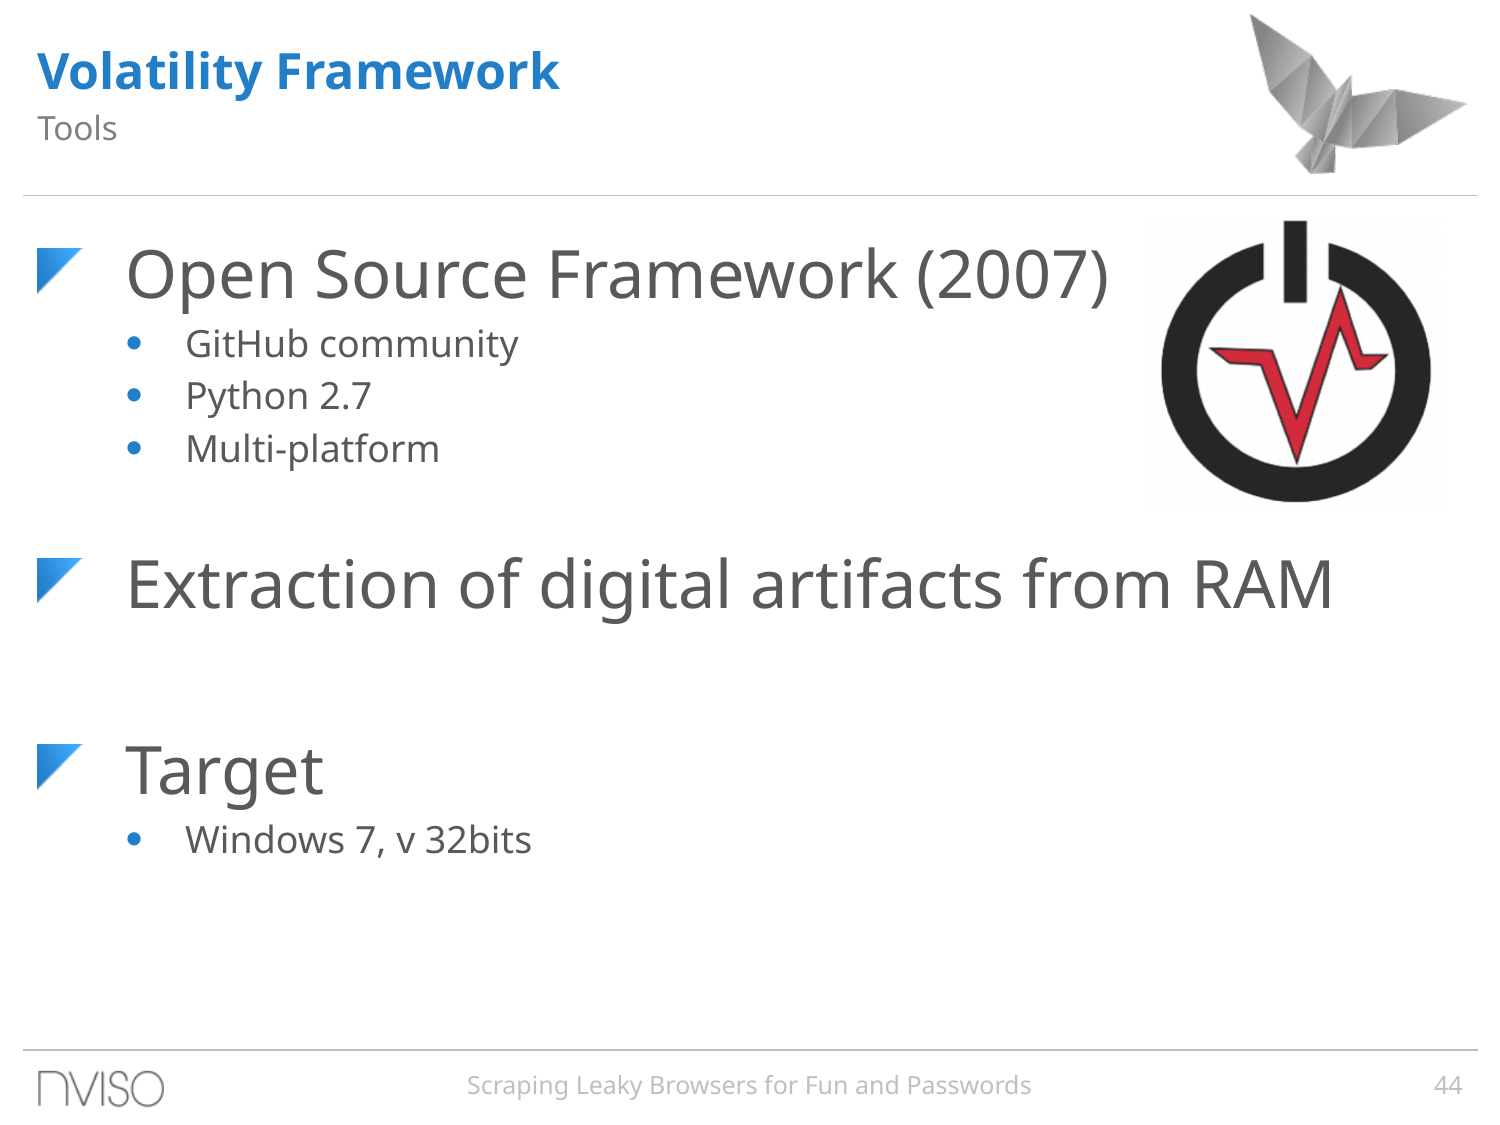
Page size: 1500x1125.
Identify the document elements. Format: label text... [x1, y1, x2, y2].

slide_number 44 [1348, 1062, 1478, 1104]
list Tools [22, 99, 1215, 186]
footer Scraping Leaky Browsers for Fun and Passwords [228, 1062, 1272, 1104]
picture [1250, 14, 1467, 174]
picture [37, 248, 83, 296]
list Volatility Framework [22, 37, 1215, 99]
picture [1149, 216, 1443, 510]
picture [37, 744, 83, 792]
picture [37, 1065, 175, 1110]
picture [37, 558, 83, 605]
list Open Source Framework (2007) GitHub community Python 2.7 Multi-platform Extraction of digital artifacts from RAM Target Windows 7, v 32bits [22, 224, 1472, 1050]
